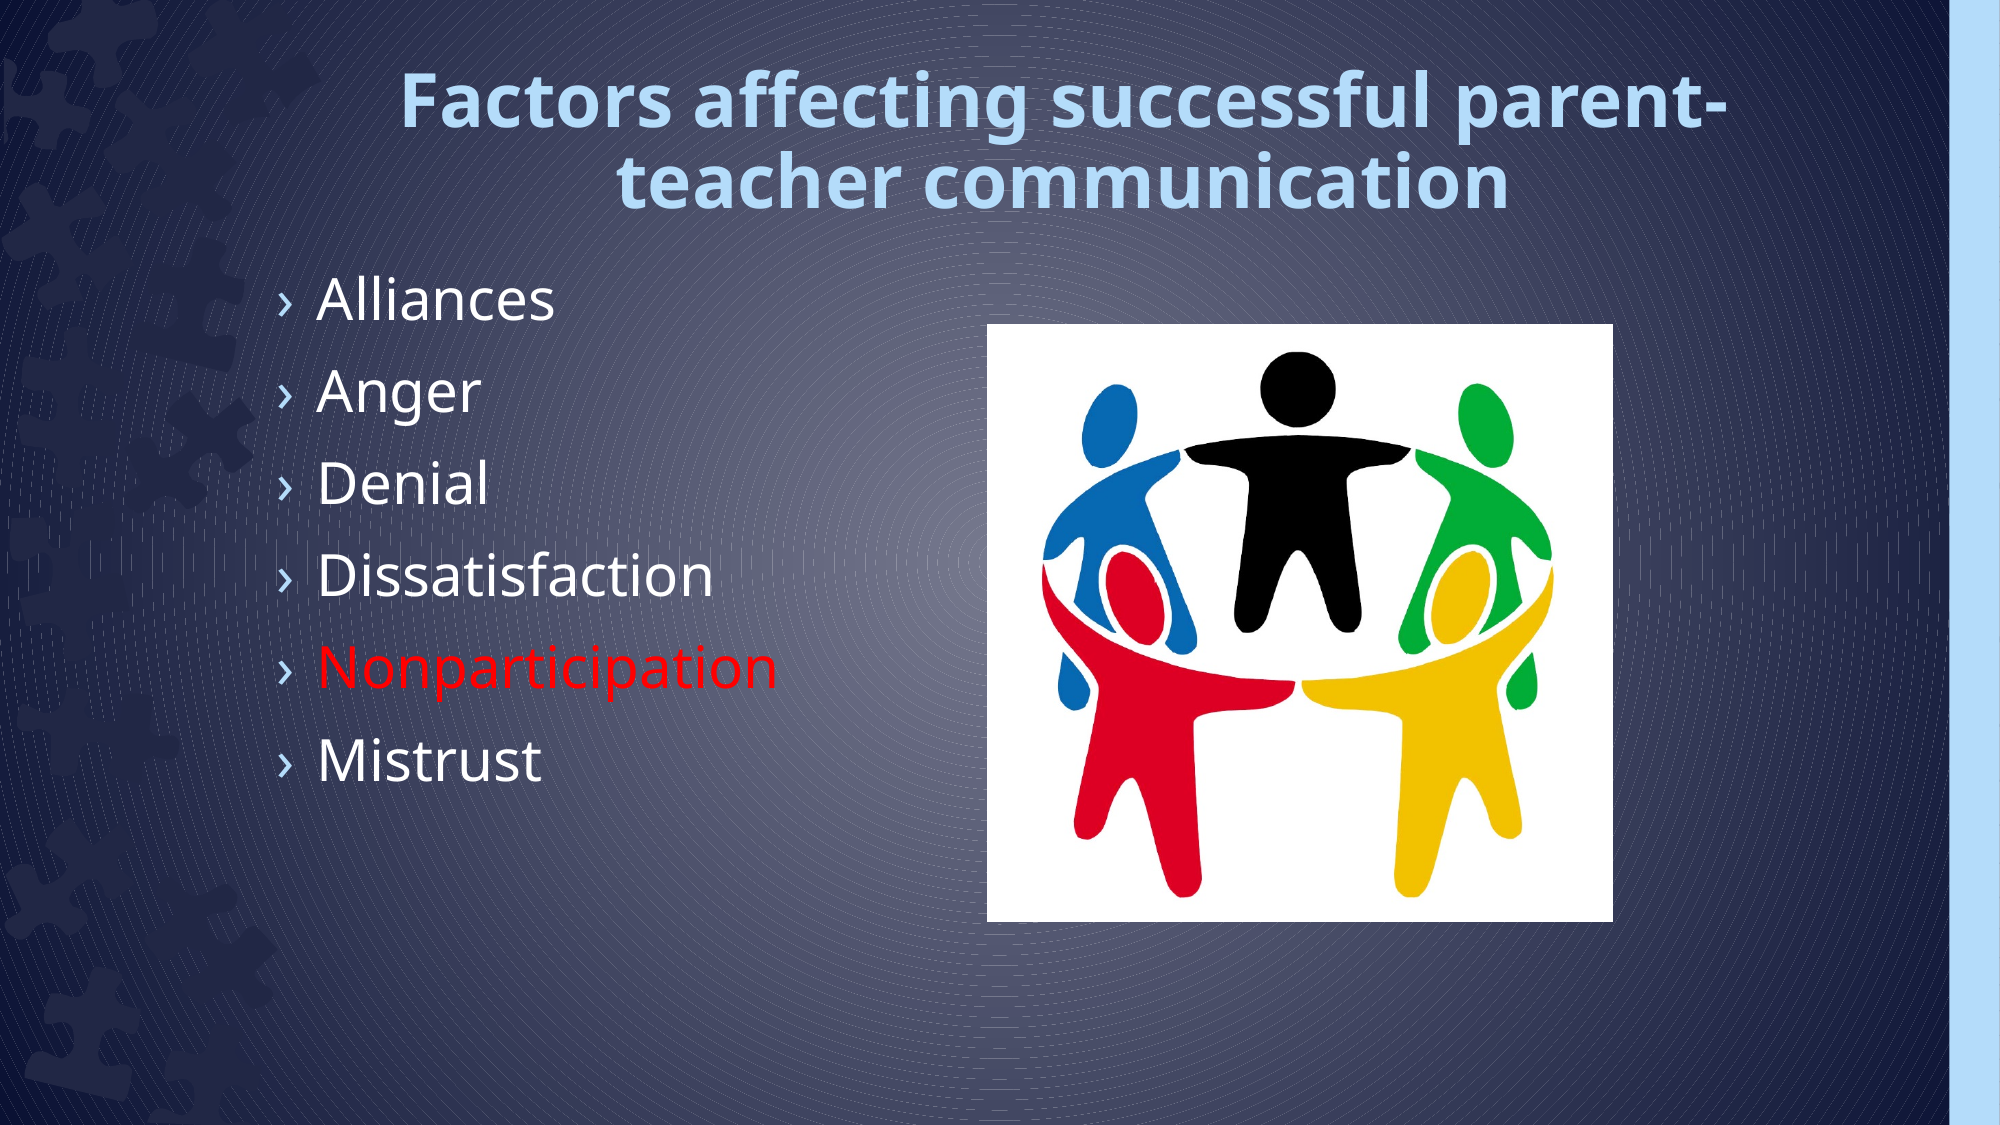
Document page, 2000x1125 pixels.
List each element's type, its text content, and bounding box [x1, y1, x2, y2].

picture [987, 324, 1613, 922]
list Alliances Anger Denial Dissatisfaction Nonparticipation Mistrust [261, 262, 1867, 1013]
title Factors affecting successful parent-teacher communication [261, 29, 1867, 233]
